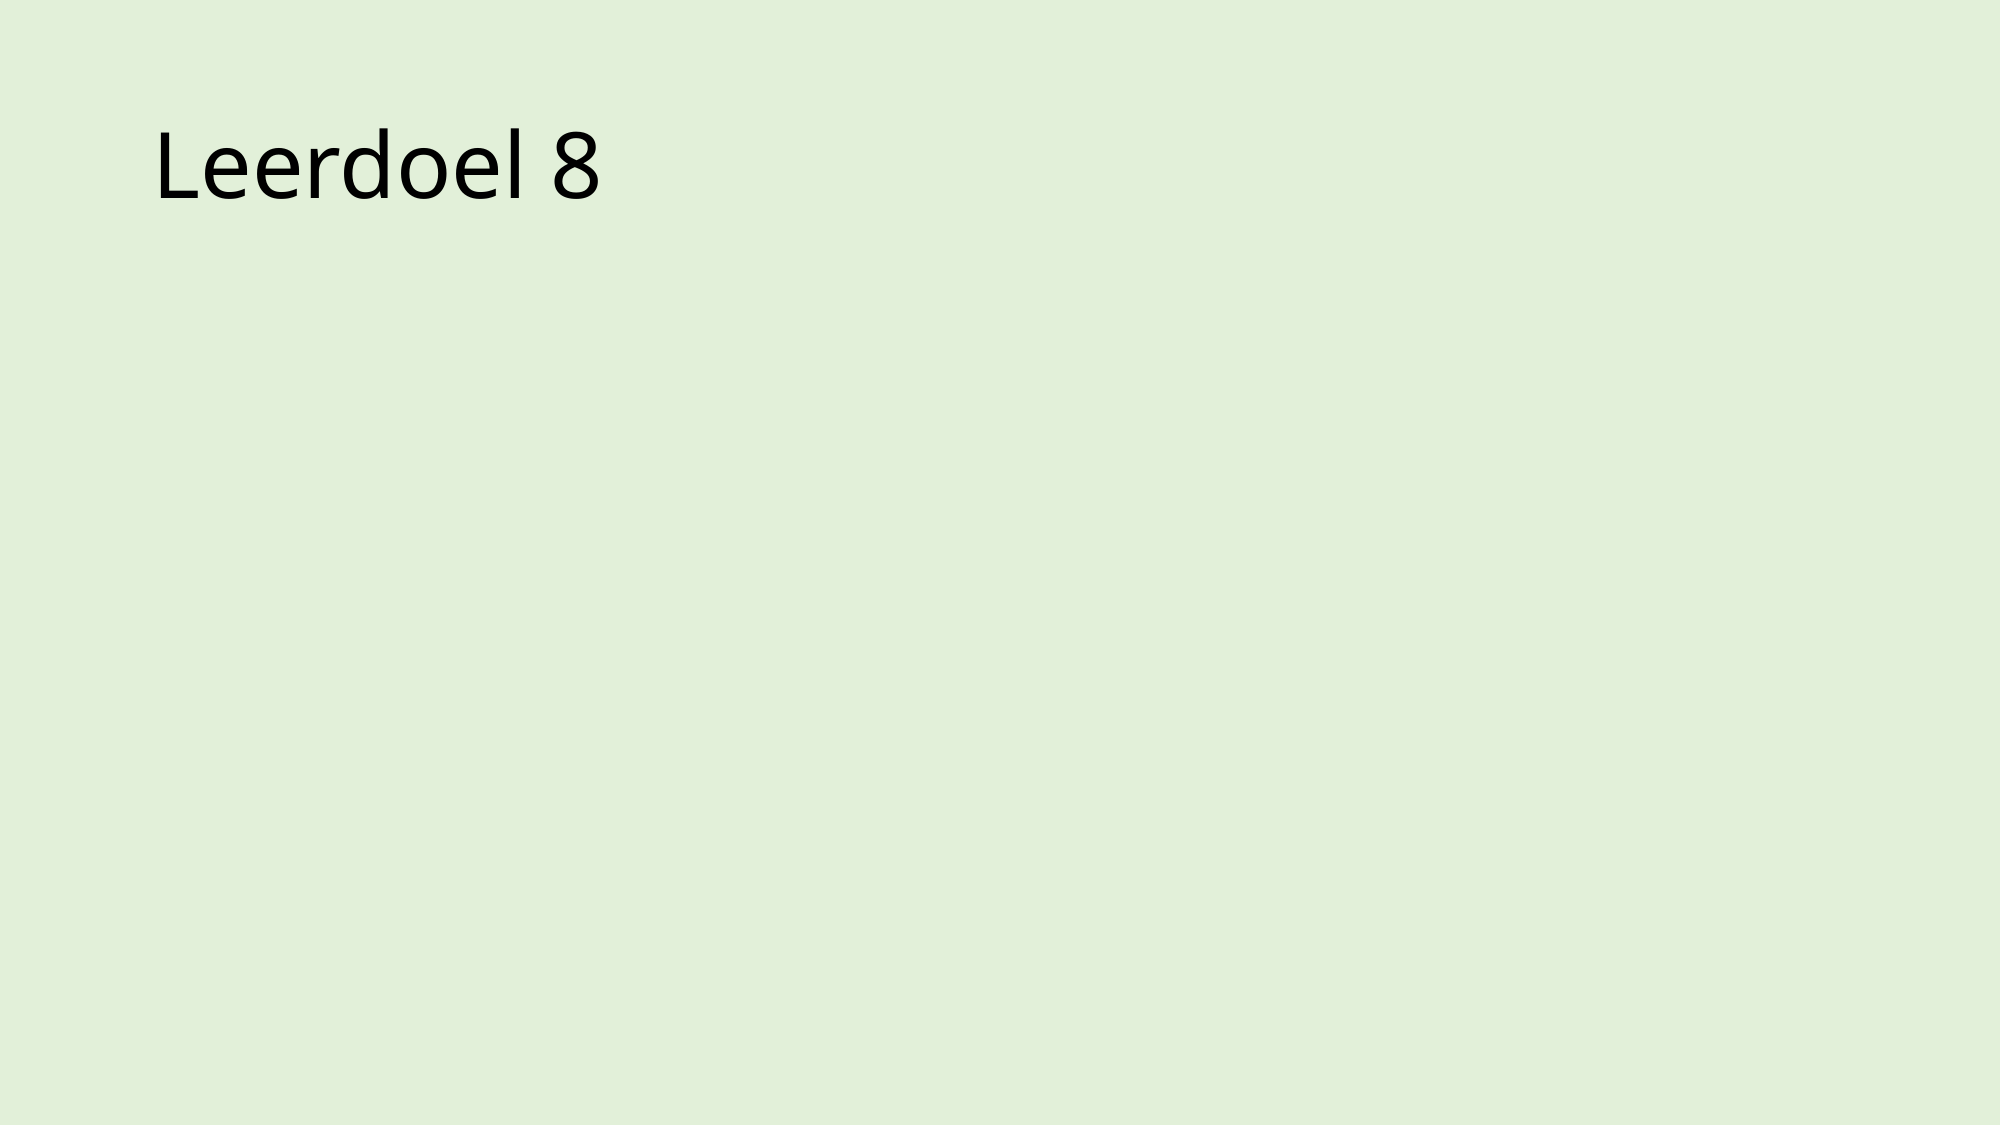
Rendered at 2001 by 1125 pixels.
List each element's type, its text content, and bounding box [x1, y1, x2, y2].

title Leerdoel 8 [137, 59, 1863, 278]
